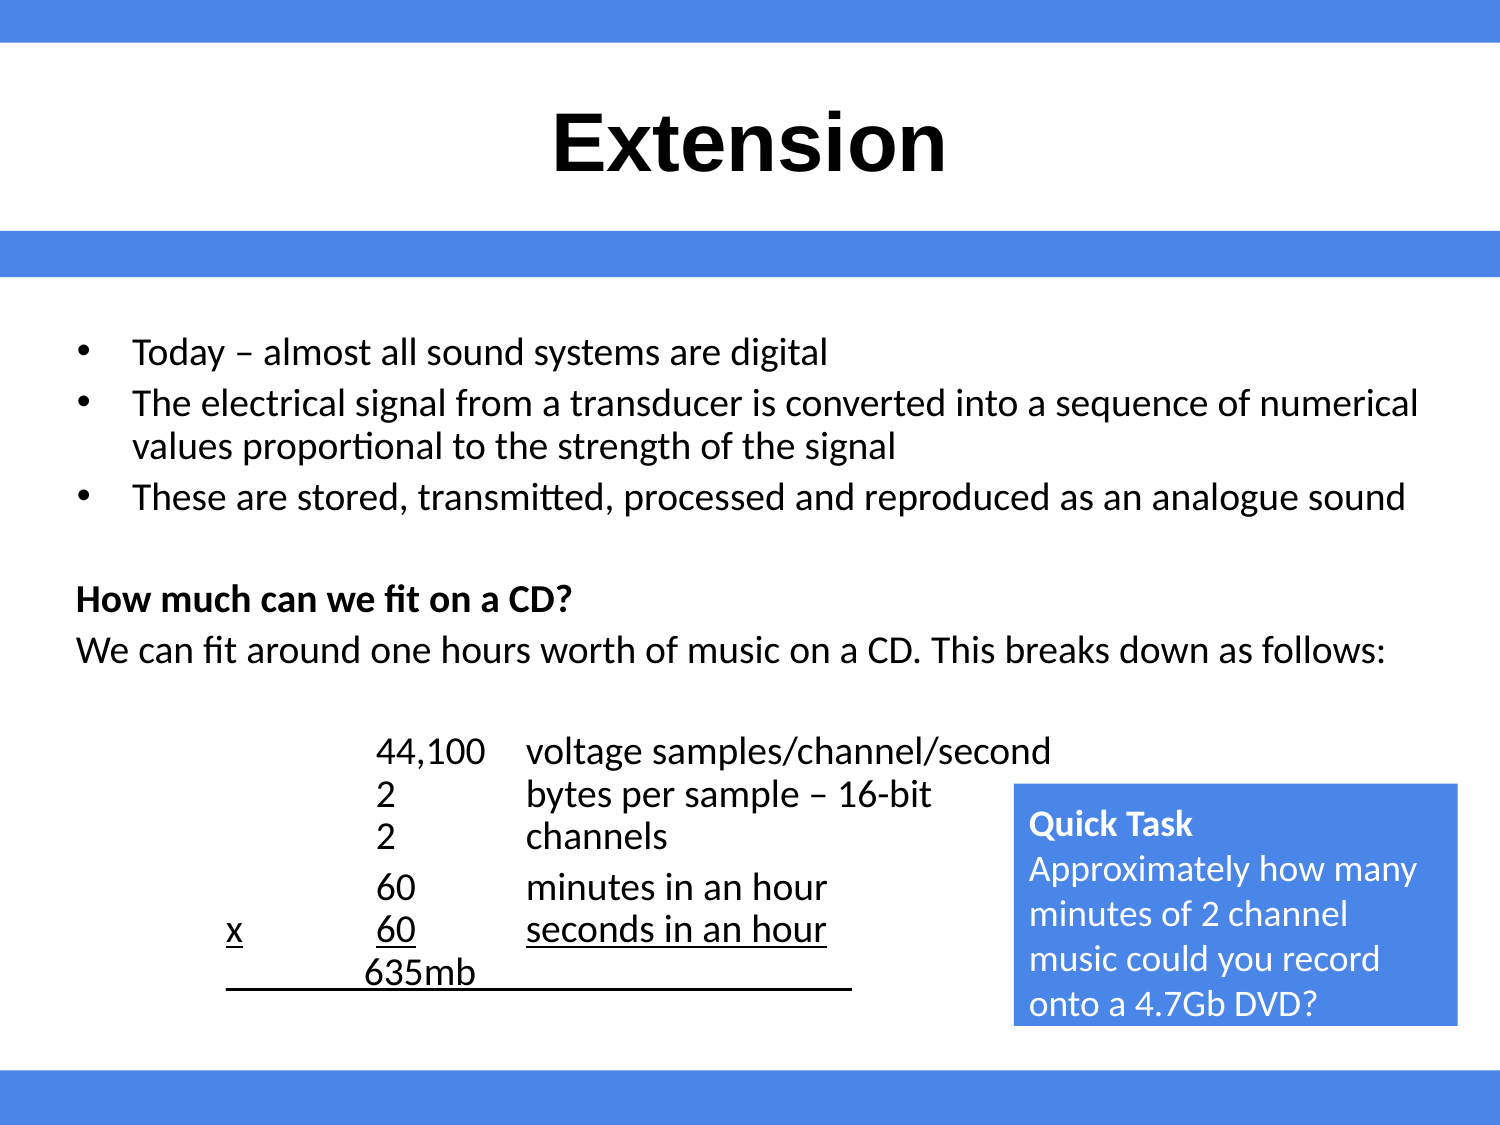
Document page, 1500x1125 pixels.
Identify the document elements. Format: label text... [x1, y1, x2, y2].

text_box Today – almost all sound systems are digital The electrical signal from a transducer is converted into a sequence of numerical values proportional to the strength of the signal These are stored, transmitted, processed and reproduced as an analogue sound How much can we fit on a CD? We can fit around one hours worth of music on a CD. This breaks down as follows: 44,100 voltage samples/channel/second 2 bytes per sample – 16-bit 2 channels 60 minutes in an hour x 60 seconds in an hour _______635mb___________________ [60, 316, 1449, 1026]
text_box Quick Task Approximately how many minutes of 2 channel music could you record onto a 4.7Gb DVD? [1013, 783, 1458, 1026]
title Extension [248, 46, 1252, 231]
